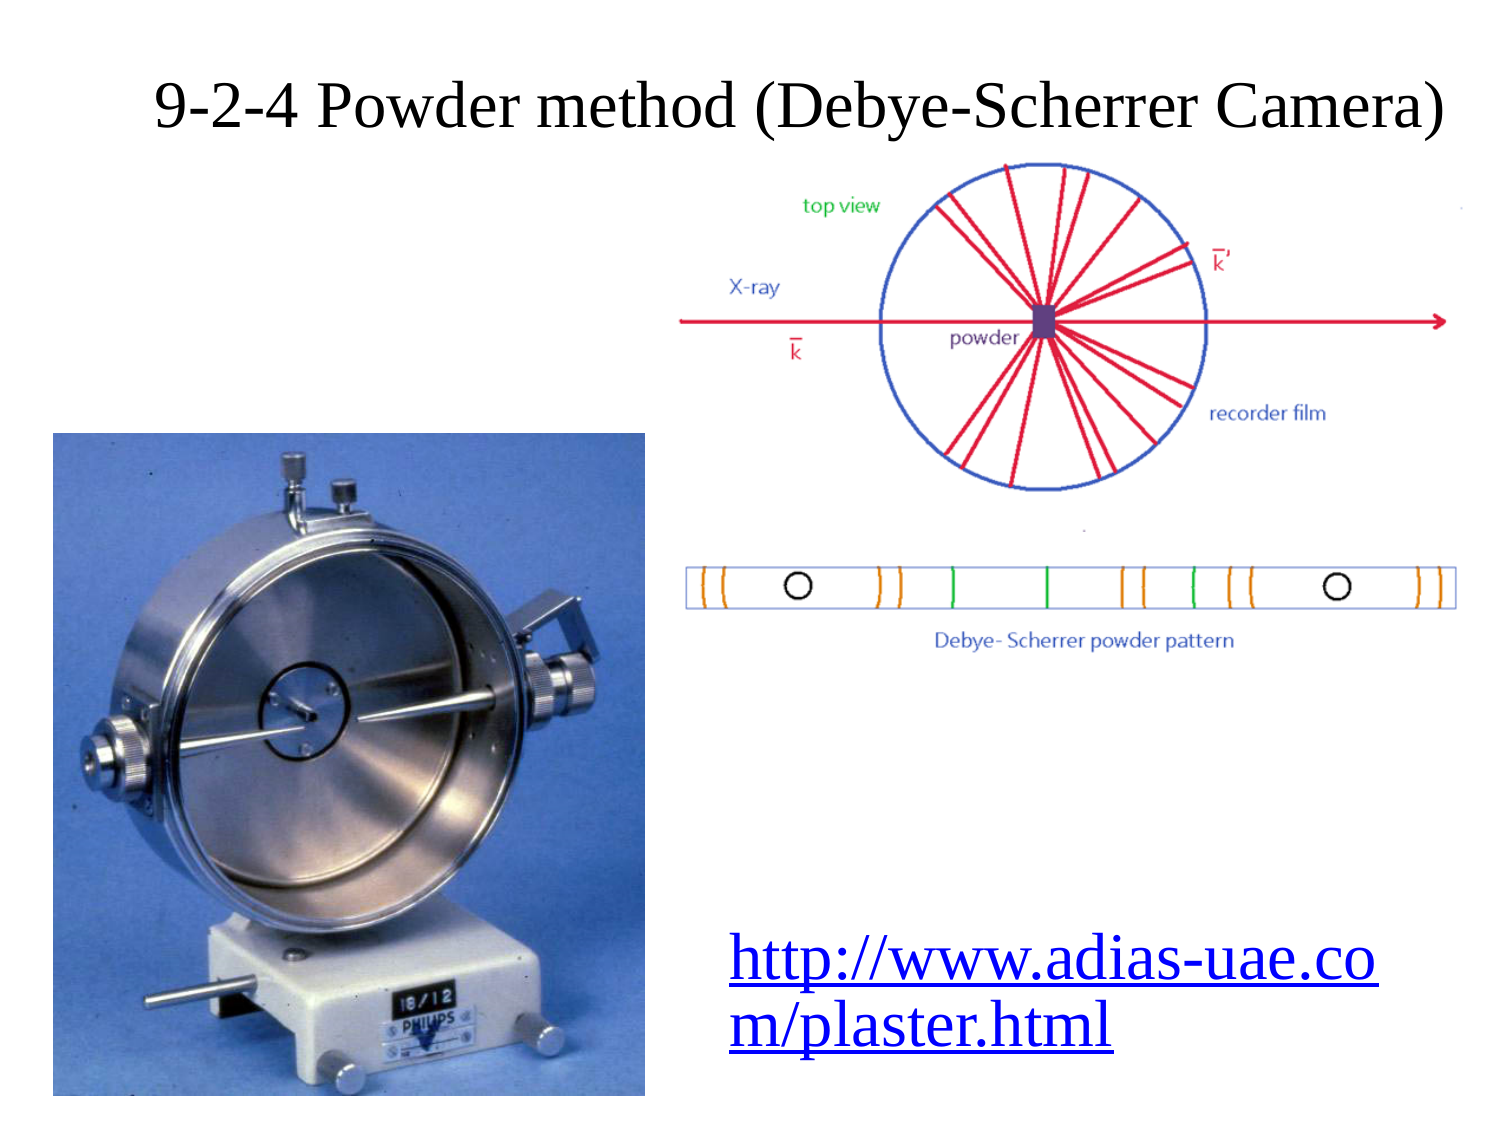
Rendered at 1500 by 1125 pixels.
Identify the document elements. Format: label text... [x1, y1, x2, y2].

picture [52, 433, 645, 1097]
text_box http://www.adias-uae.com/plaster.html [714, 905, 1436, 1001]
picture [655, 148, 1492, 670]
text_box 9-2-4 Powder method (Debye-Scherrer Camera) [140, 53, 1463, 148]
